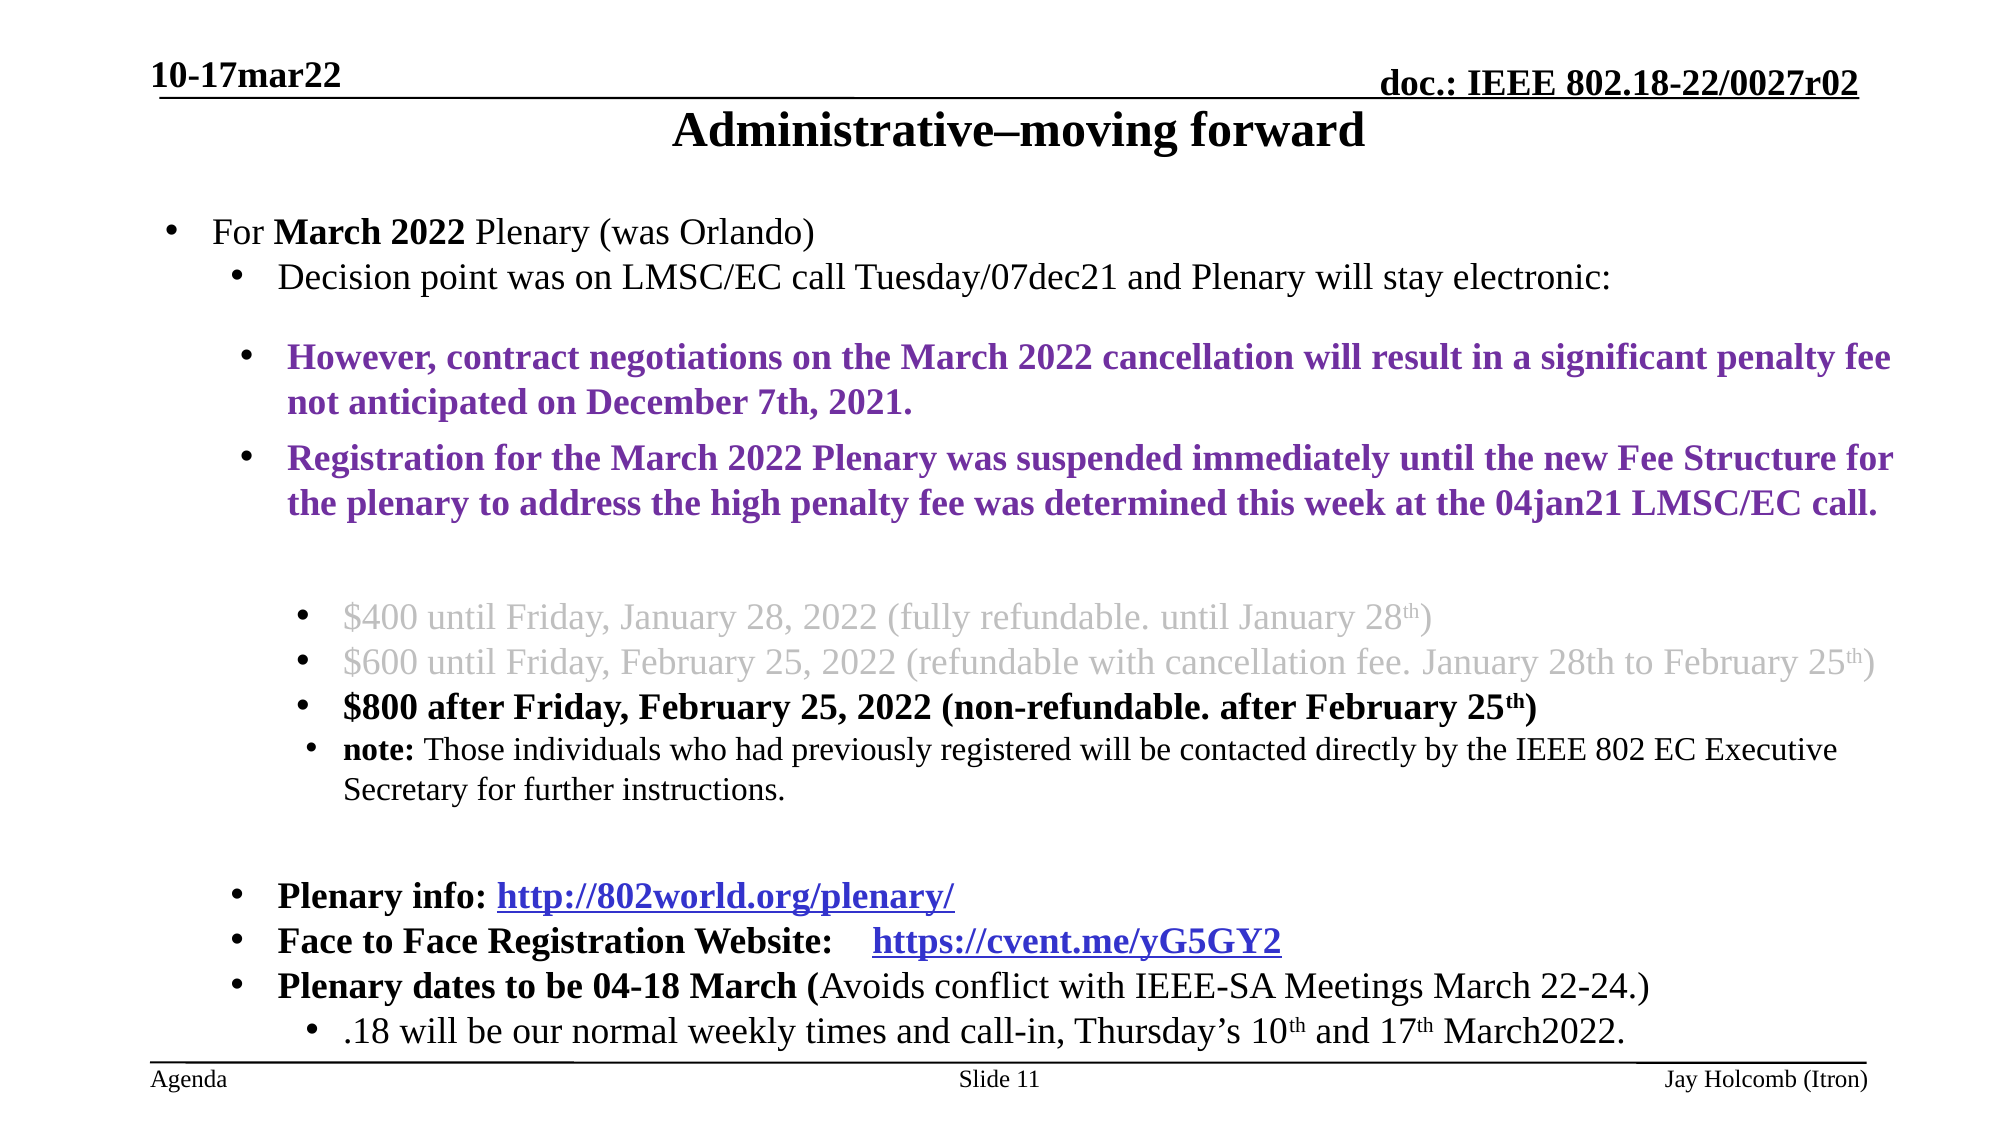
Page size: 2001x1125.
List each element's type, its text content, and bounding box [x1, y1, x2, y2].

list For March 2022 Plenary (was Orlando) Decision point was on LMSC/EC call Tuesday/07dec21 and Plenary will stay electronic: However, contract negotiations on the March 2022 cancellation will result in a significant penalty fee not anticipated on December 7th, 2021. Registration for the March 2022 Plenary was suspended immediately until the new Fee Structure for the plenary to address the high penalty fee was determined this week at the 04jan21 LMSC/EC call. $400 until Friday, January 28, 2022 (fully refundable. until January 28th) $600 until Friday, February 25, 2022 (refundable with cancellation fee. January 28th to February 25th) $800 after Friday, February 25, 2022 (non-refundable. after February 25th) note: Those individuals who had previously registered will be contacted directly by the IEEE 802 EC Executive Secretary for further instructions. Plenary info: http://802world.org/plenary/ Face to Face Registration Website: https://cvent.me/yG5GY2 Plenary dates to be 04-18 March (Avoids conflict with IEEE-SA Meetings March 22-24.) .18 will be our normal weekly times and call-in, Thursday’s 10th and 17th March2022. [149, 141, 1938, 1073]
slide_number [149, 49, 651, 95]
title Administrative–moving forward [362, 87, 1676, 141]
slide_number Slide 11 [933, 1061, 1067, 1123]
footer Jay Holcomb (Itron) [1171, 1061, 1869, 1093]
